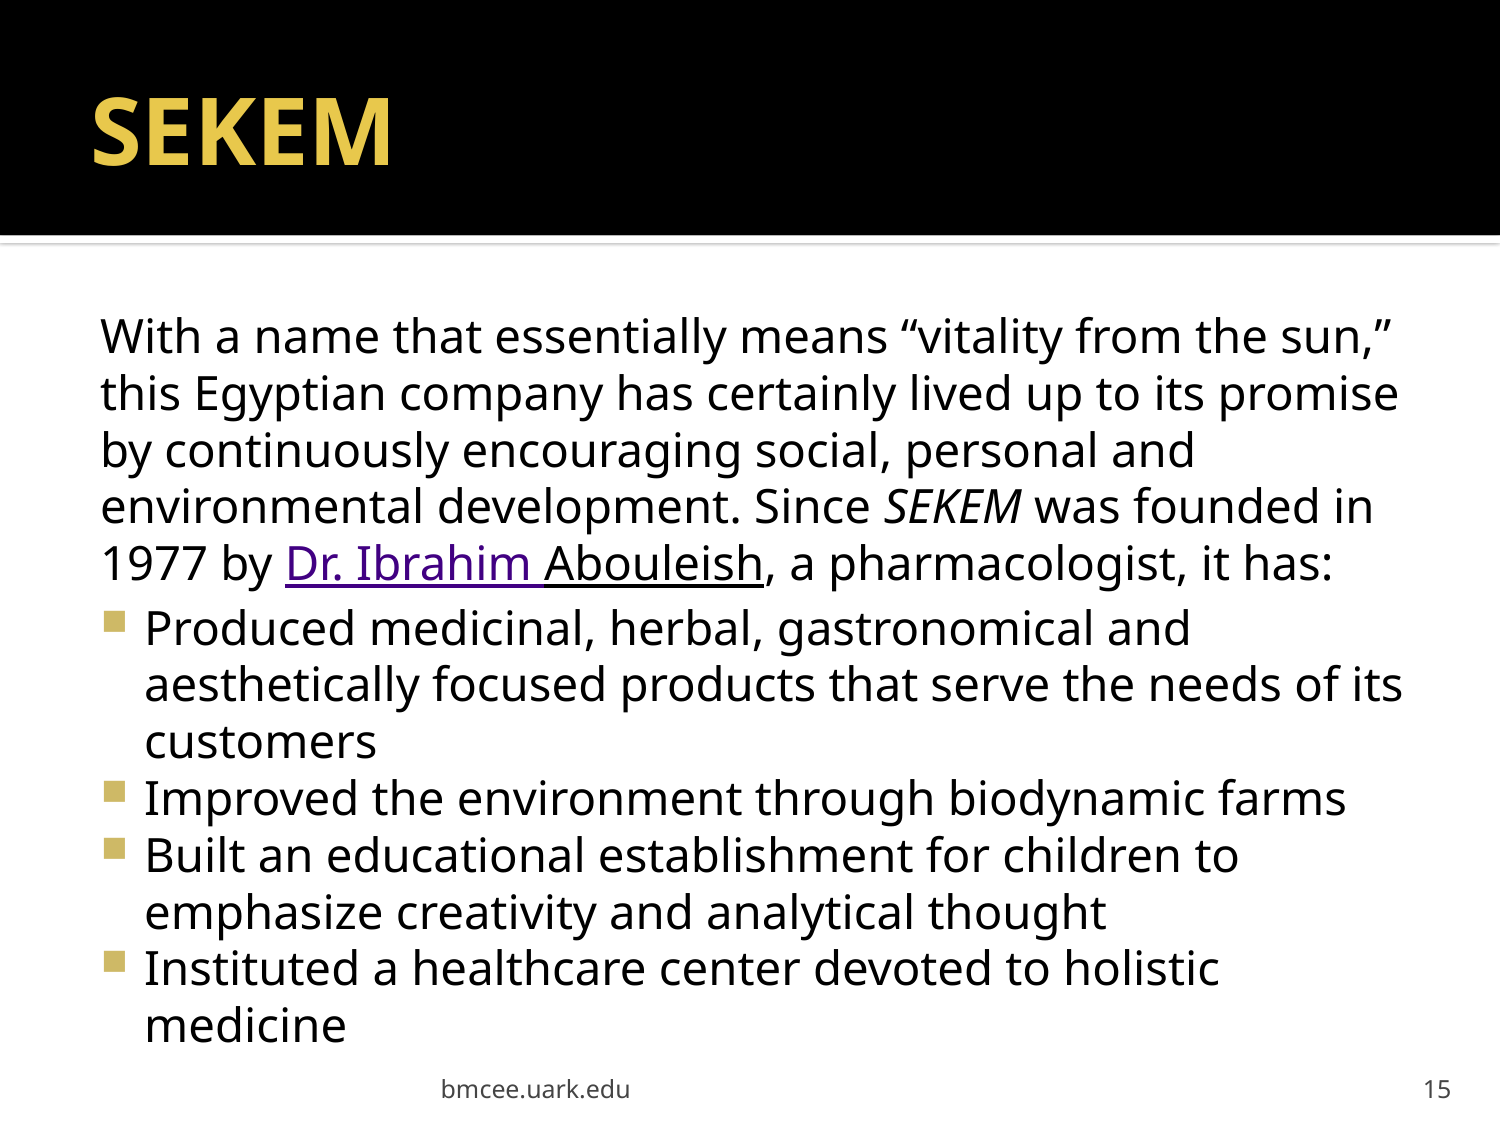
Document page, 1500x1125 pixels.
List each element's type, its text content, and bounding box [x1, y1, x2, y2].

slide_number 15 [1345, 1062, 1467, 1108]
list With a name that essentially means “vitality from the sun,” this Egyptian company has certainly lived up to its promise by continuously encouraging social, personal and environmental development. Since SEKEM was founded in 1977 by Dr. Ibrahim Abouleish, a pharmacologist, it has: Produced medicinal, herbal, gastronomical and aesthetically focused products that serve the needs of its customers Improved the environment through biodynamic farms Built an educational establishment for children to emphasize creativity and analytical thought Instituted a healthcare center devoted to holistic medicine [75, 291, 1425, 1088]
title SEKEM [75, 25, 1425, 231]
footer bmcee.uark.edu [433, 1062, 1337, 1108]
